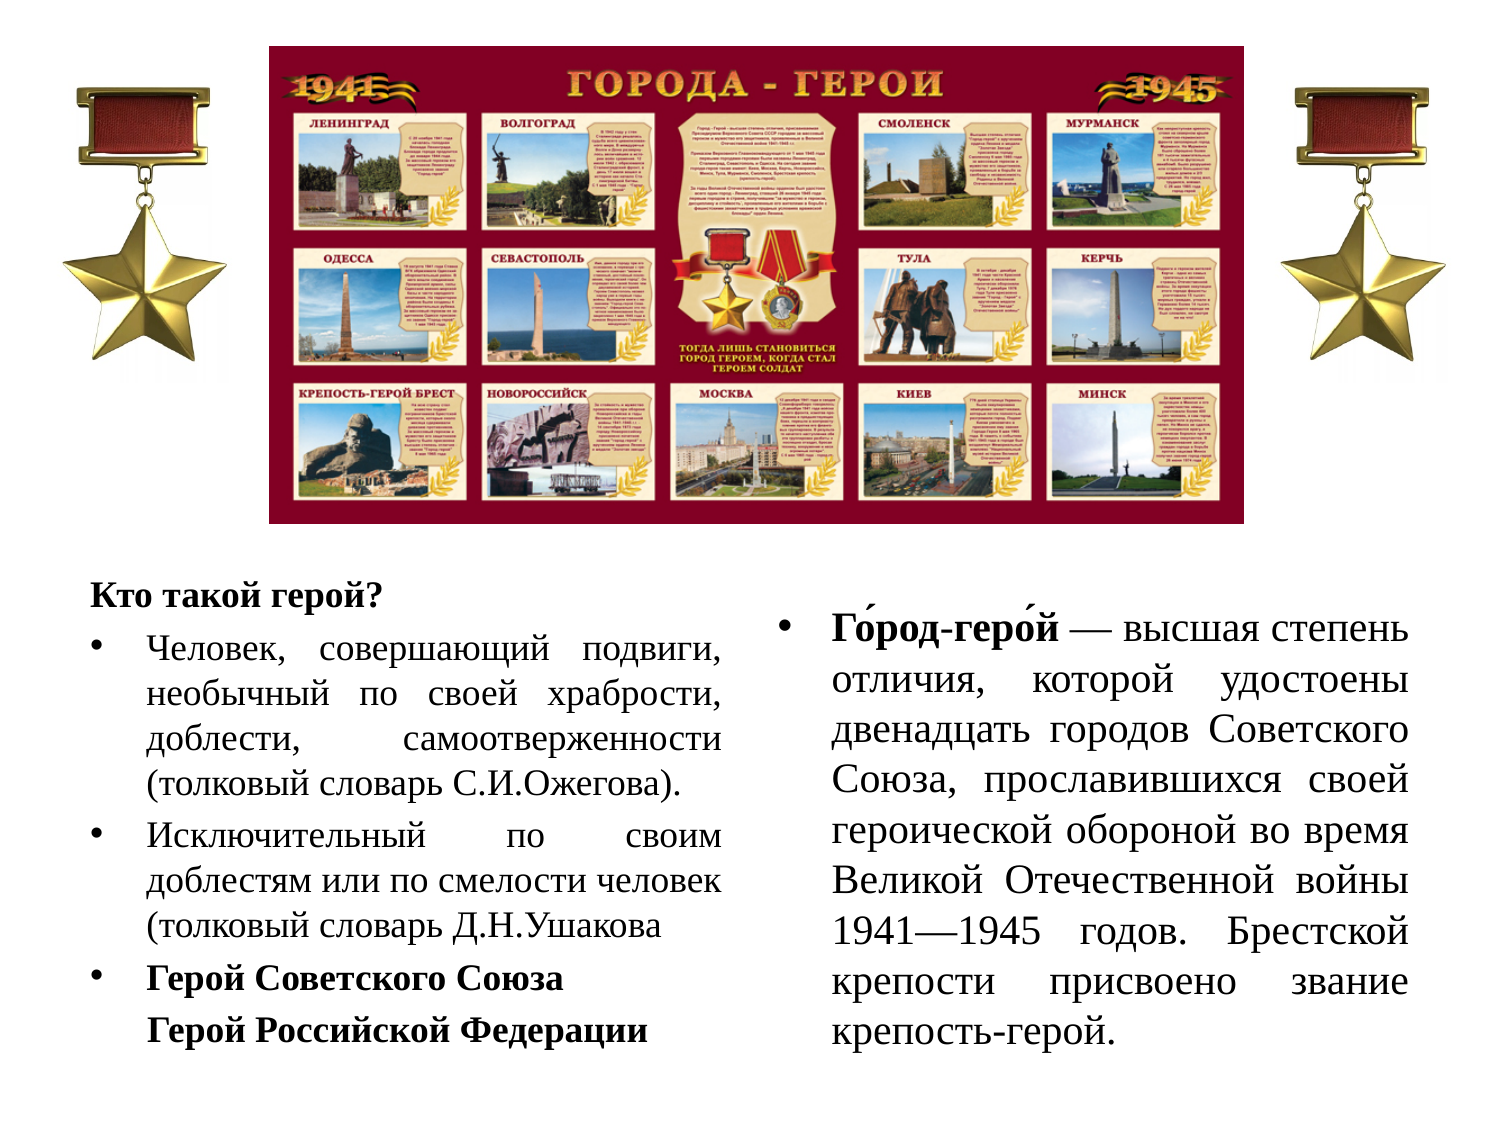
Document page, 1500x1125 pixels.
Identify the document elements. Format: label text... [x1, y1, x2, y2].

picture [34, 70, 255, 383]
list Го́род-геро́й — высшая степень отличия, которой удостоены двенадцать городов Советского Союза, прославившихся своей героической обороной во время Великой Отечественной войны 1941—1945 годов. Брестской крепости присвоено звание крепость-герой. [762, 503, 1425, 1079]
picture [1253, 70, 1474, 383]
picture [269, 46, 1245, 524]
list Кто такой герой? Человек, совершающий подвиги, необычный по своей храбрости, доблести, самоотверженности (толковый словарь С.И.Ожегова). Исключительный по своим доблестям или по смелости человек (толковый словарь Д.Н.Ушакова Герой Советского Союза Герой Российской Федерации [75, 562, 738, 1005]
